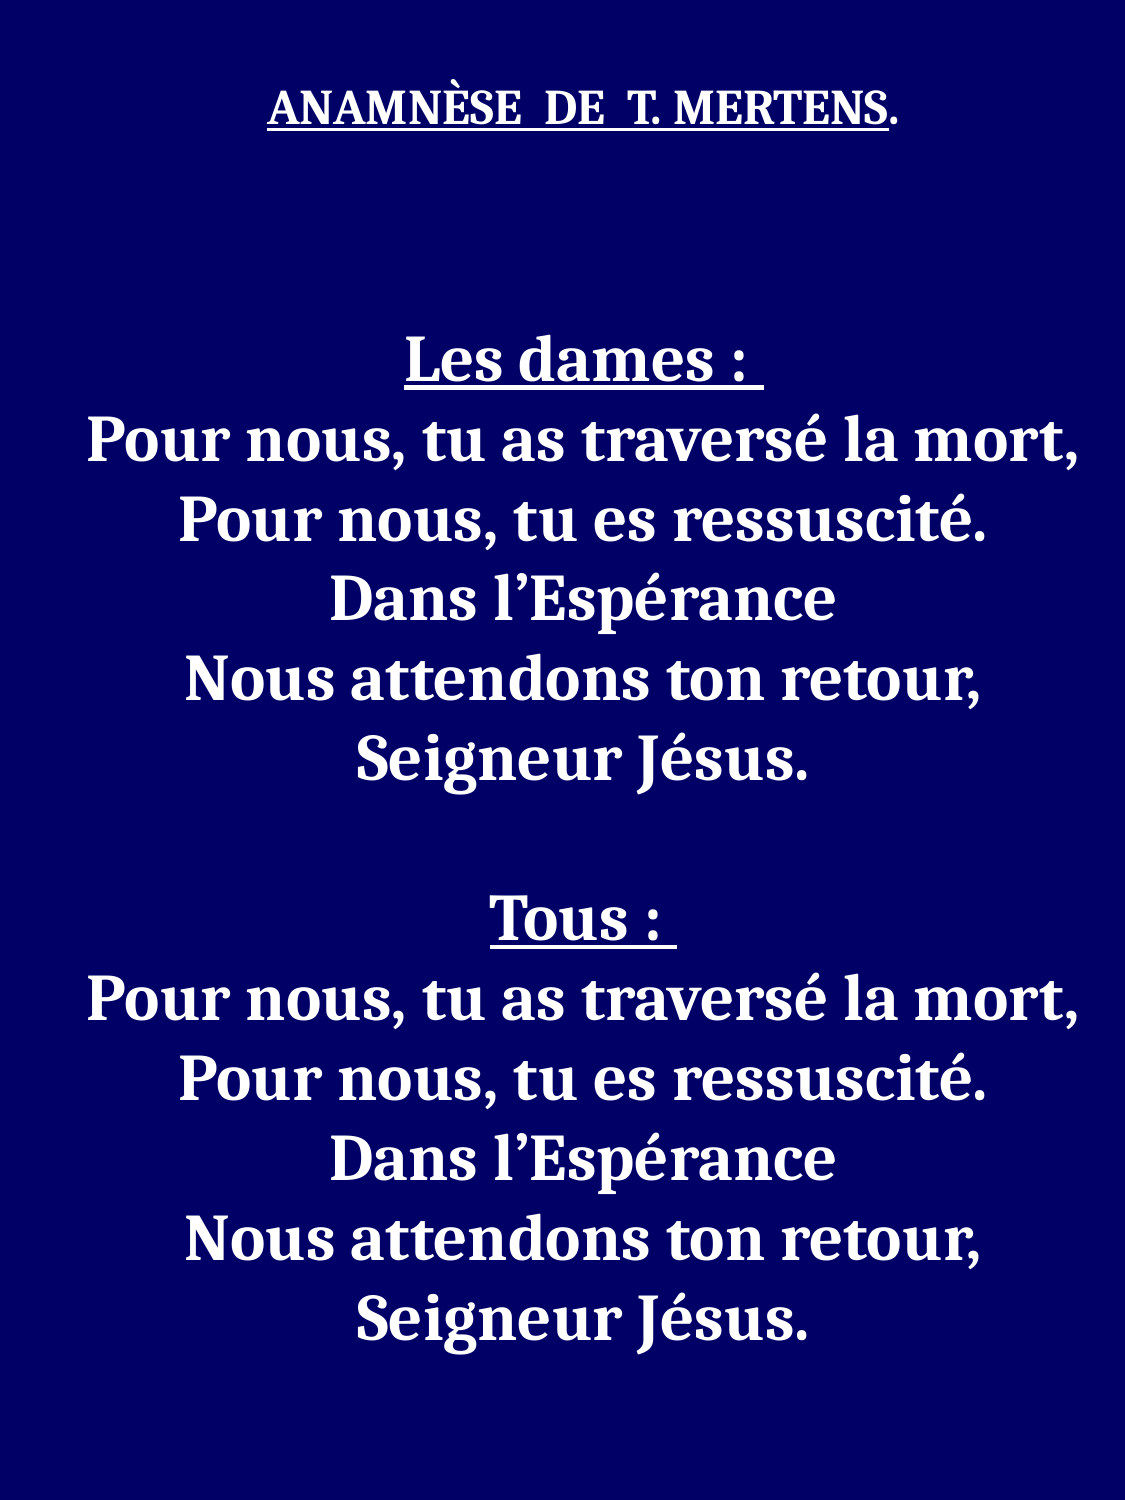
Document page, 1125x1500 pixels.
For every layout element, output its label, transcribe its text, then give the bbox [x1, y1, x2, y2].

text_box ANAMNÈSE DE T. MERTENS. Les dames : Pour nous, tu as traversé la mort, Pour nous, tu es ressuscité. Dans l’Espérance Nous attendons ton retour, Seigneur Jésus. Tous : Pour nous, tu as traversé la mort, Pour nous, tu es ressuscité. Dans l’Espérance Nous attendons ton retour, Seigneur Jésus. [42, 46, 1125, 1382]
